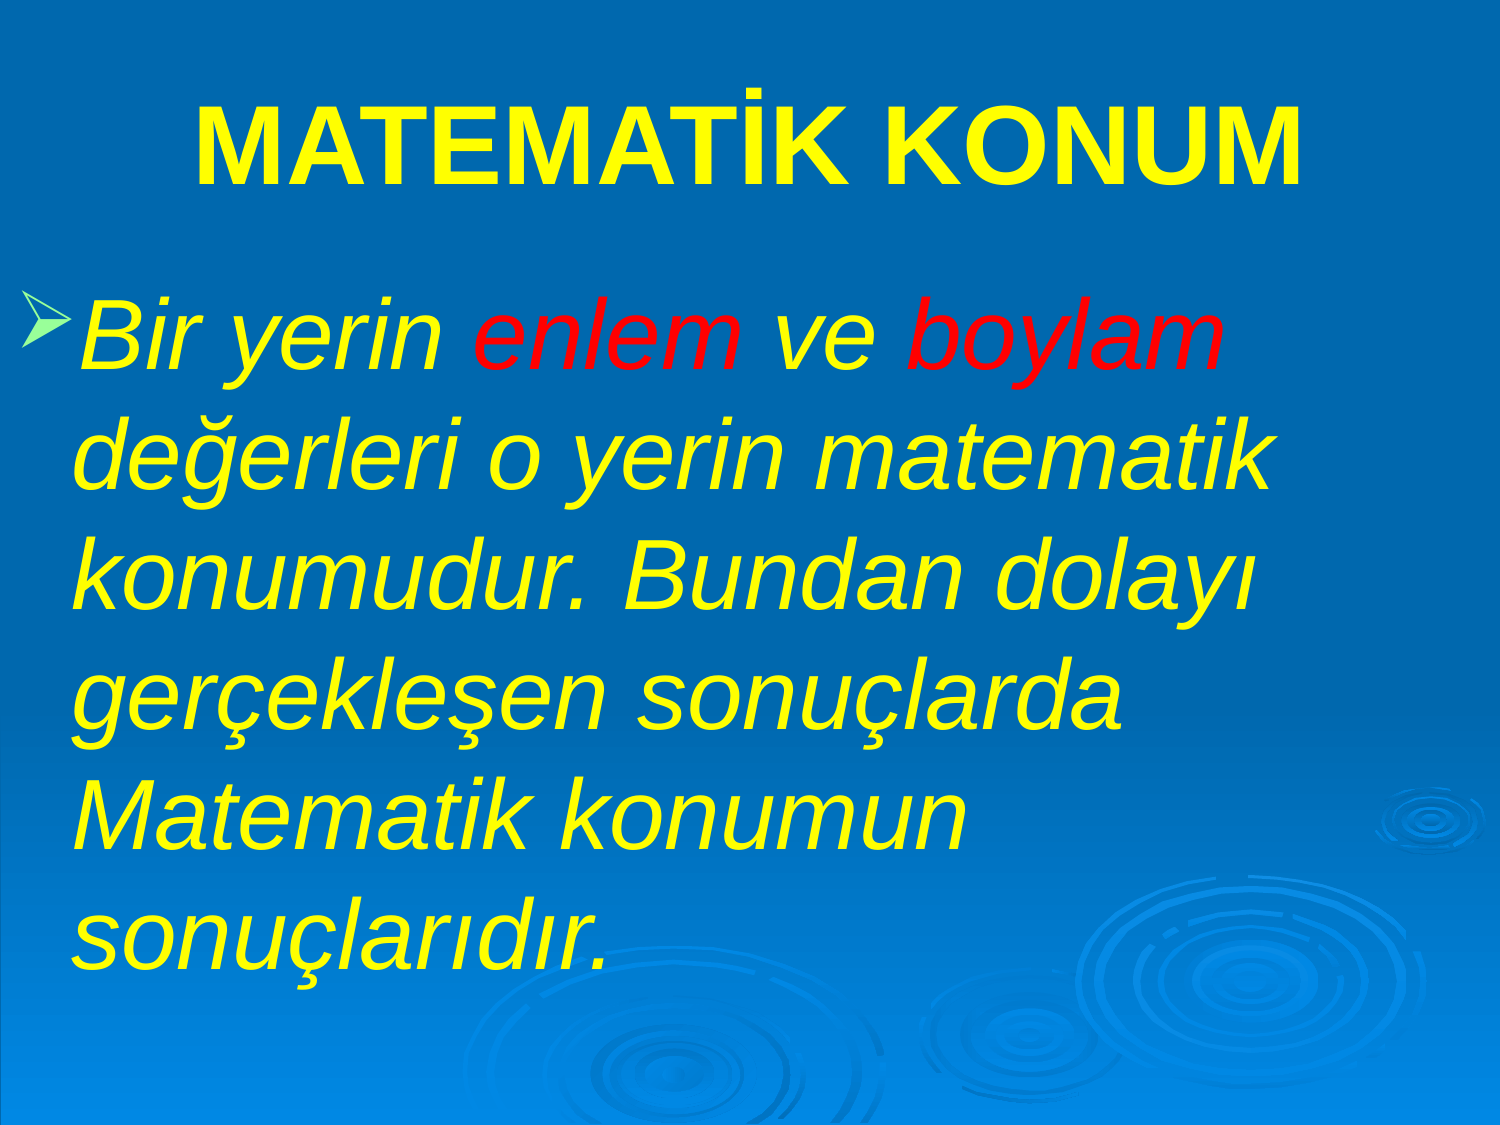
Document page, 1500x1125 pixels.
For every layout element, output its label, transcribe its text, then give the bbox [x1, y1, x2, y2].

list Bir yerin enlem ve boylam değerleri o yerin matematik konumudur. Bundan dolayı gerçekleşen sonuçlarda Matematik konumun sonuçlarıdır. [0, 262, 1500, 1006]
title MATEMATİK KONUM [74, 45, 1426, 233]
